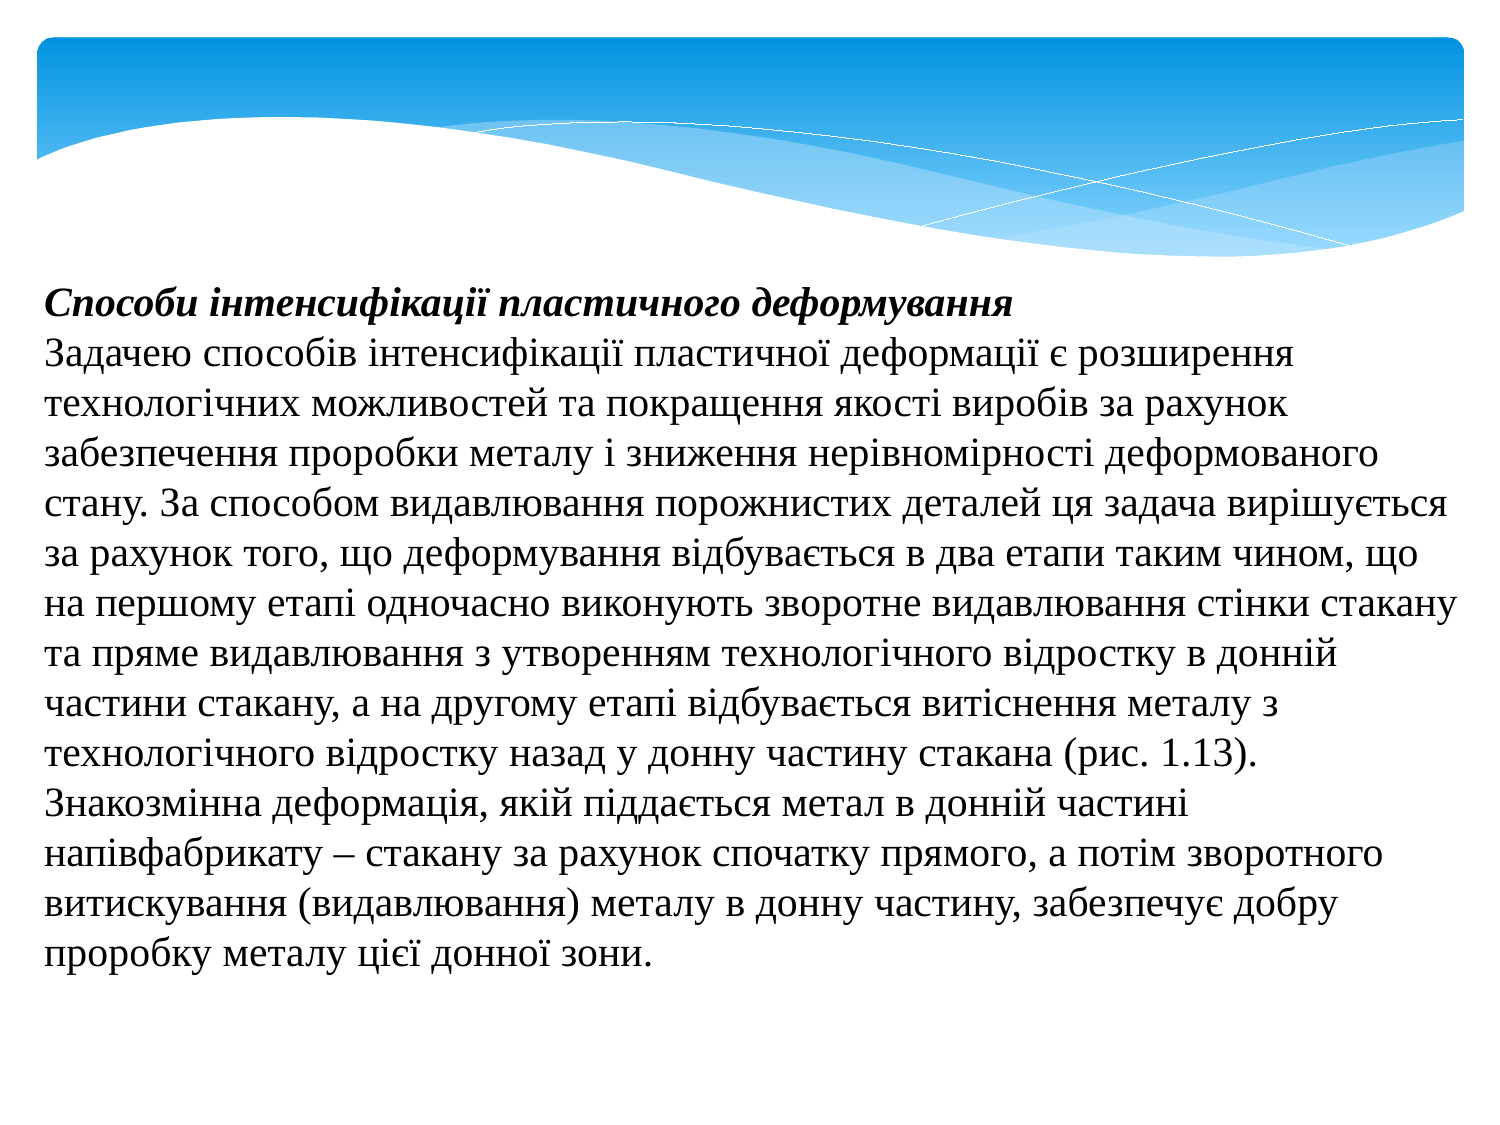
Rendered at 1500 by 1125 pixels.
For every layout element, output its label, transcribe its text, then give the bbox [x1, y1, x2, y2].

text_box Способи інтенсифікації пластичного деформування Задачею способів інтенсифікації пластичної деформації є розширення технологічних можливостей та покращення якості виробів за рахунок забезпечення проробки металу і зниження нерівномірності деформованого стану. За способом видавлювання порожнистих деталей ця задача вирішується за рахунок того, що деформування відбувається в два етапи таким чином, що на першому етапі одночасно виконують зворотне видавлювання стінки стакану та пряме видавлювання з утворенням технологічного відростку в донній частини стакану, а на другому етапі відбувається витіснення металу з технологічного відростку назад у донну частину стакана (рис. 1.13). Знакозмінна деформація, якій піддається метал в донній частині напівфабрикату – стакану за рахунок спочатку прямого, а потім зворотного витискування (видавлювання) металу в донну частину, забезпечує добру проробку металу цієї донної зони. [29, 267, 1483, 983]
